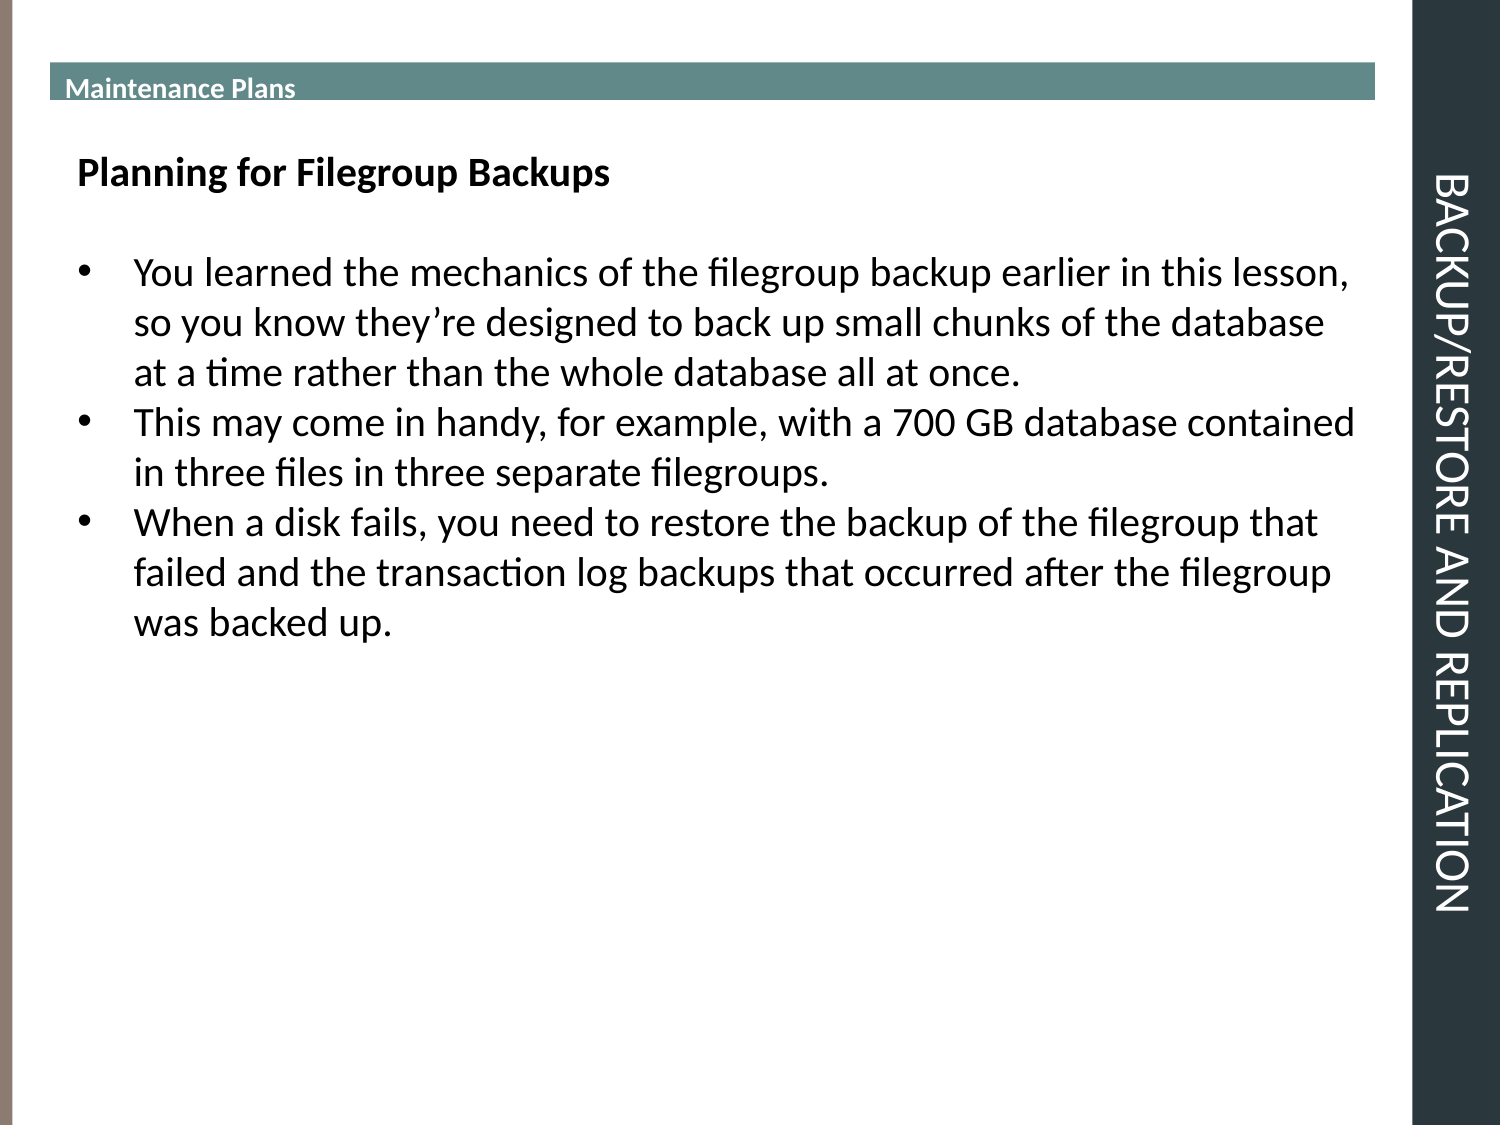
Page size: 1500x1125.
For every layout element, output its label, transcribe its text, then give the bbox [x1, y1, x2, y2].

list Maintenance Plans [50, 62, 1375, 100]
text_box Planning for Filegroup Backups You learned the mechanics of the filegroup backup earlier in this lesson, so you know they’re designed to back up small chunks of the database at a time rather than the whole database all at once. This may come in handy, for example, with a 700 GB database contained in three files in three separate filegroups. When a disk fails, you need to restore the backup of the filegroup that failed and the transaction log backups that occurred after the filegroup was backed up. [62, 137, 1375, 653]
title BACKUP/RESTORE and REPLICATION [1412, 62, 1500, 1025]
